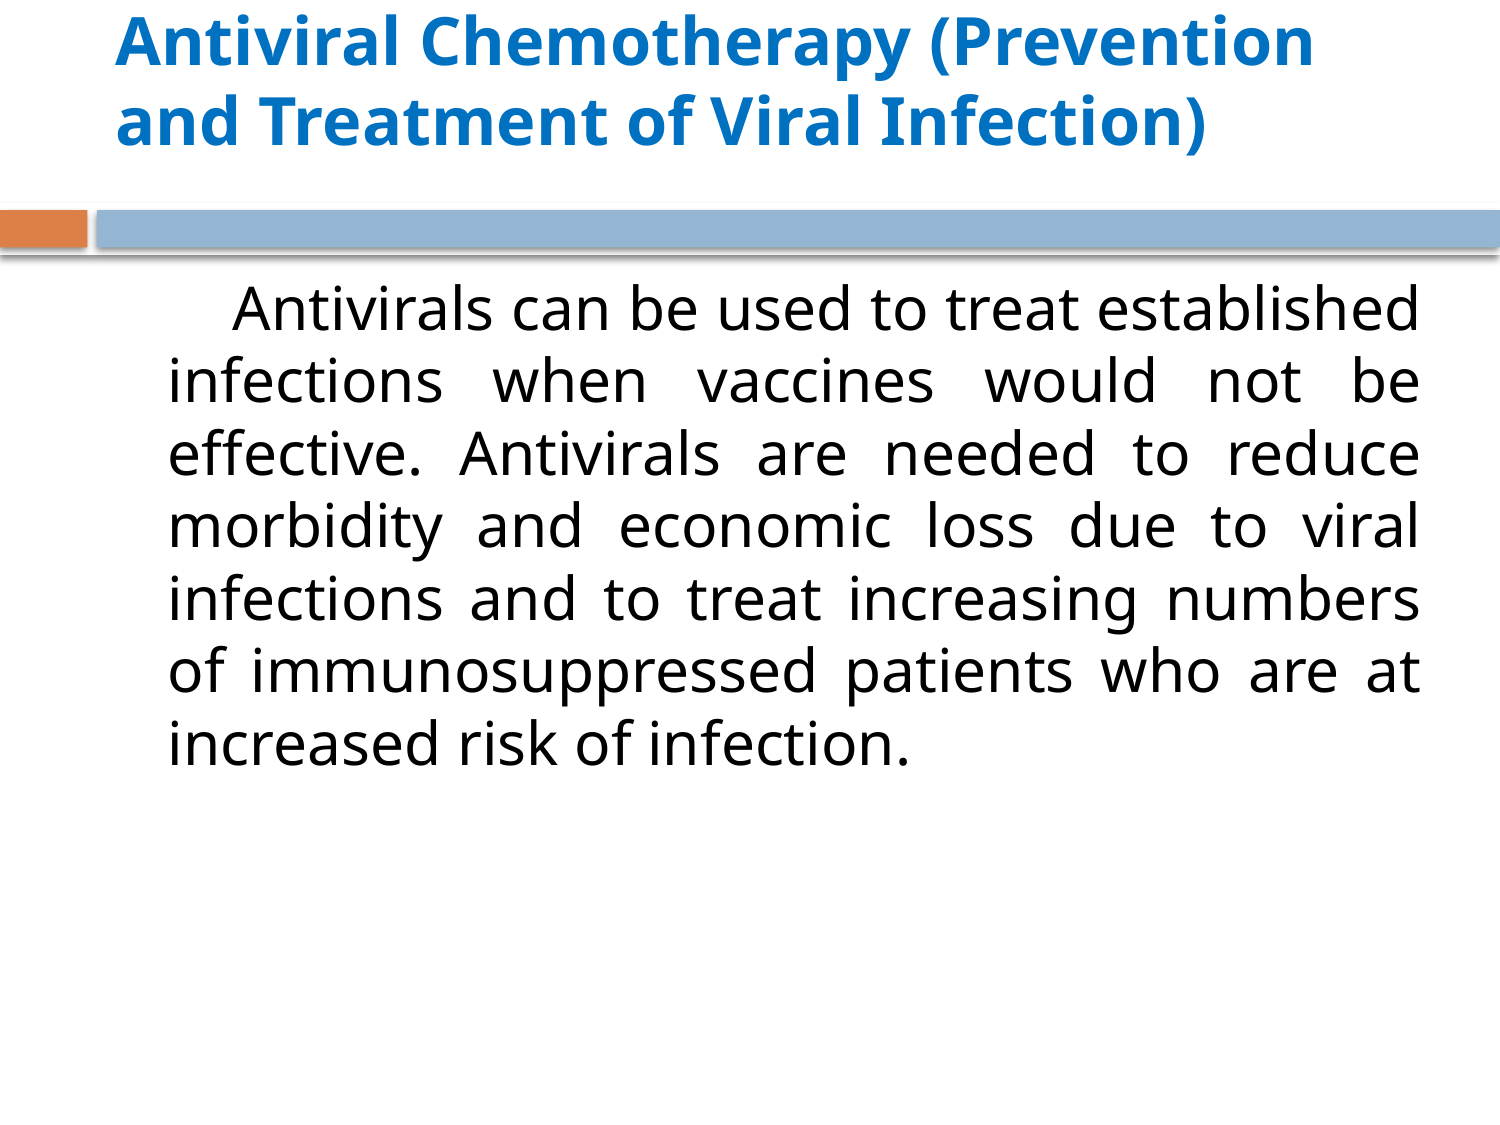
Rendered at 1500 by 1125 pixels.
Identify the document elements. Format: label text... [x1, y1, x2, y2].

title Antiviral Chemotherapy (Prevention and Treatment of Viral Infection) [100, 37, 1438, 200]
list Antivirals can be used to treat established infections when vaccines would not be effective. Antivirals are needed to reduce morbidity and economic loss due to viral infections and to treat increasing numbers of immunosuppressed patients who are at increased risk of infection. [100, 262, 1438, 1000]
